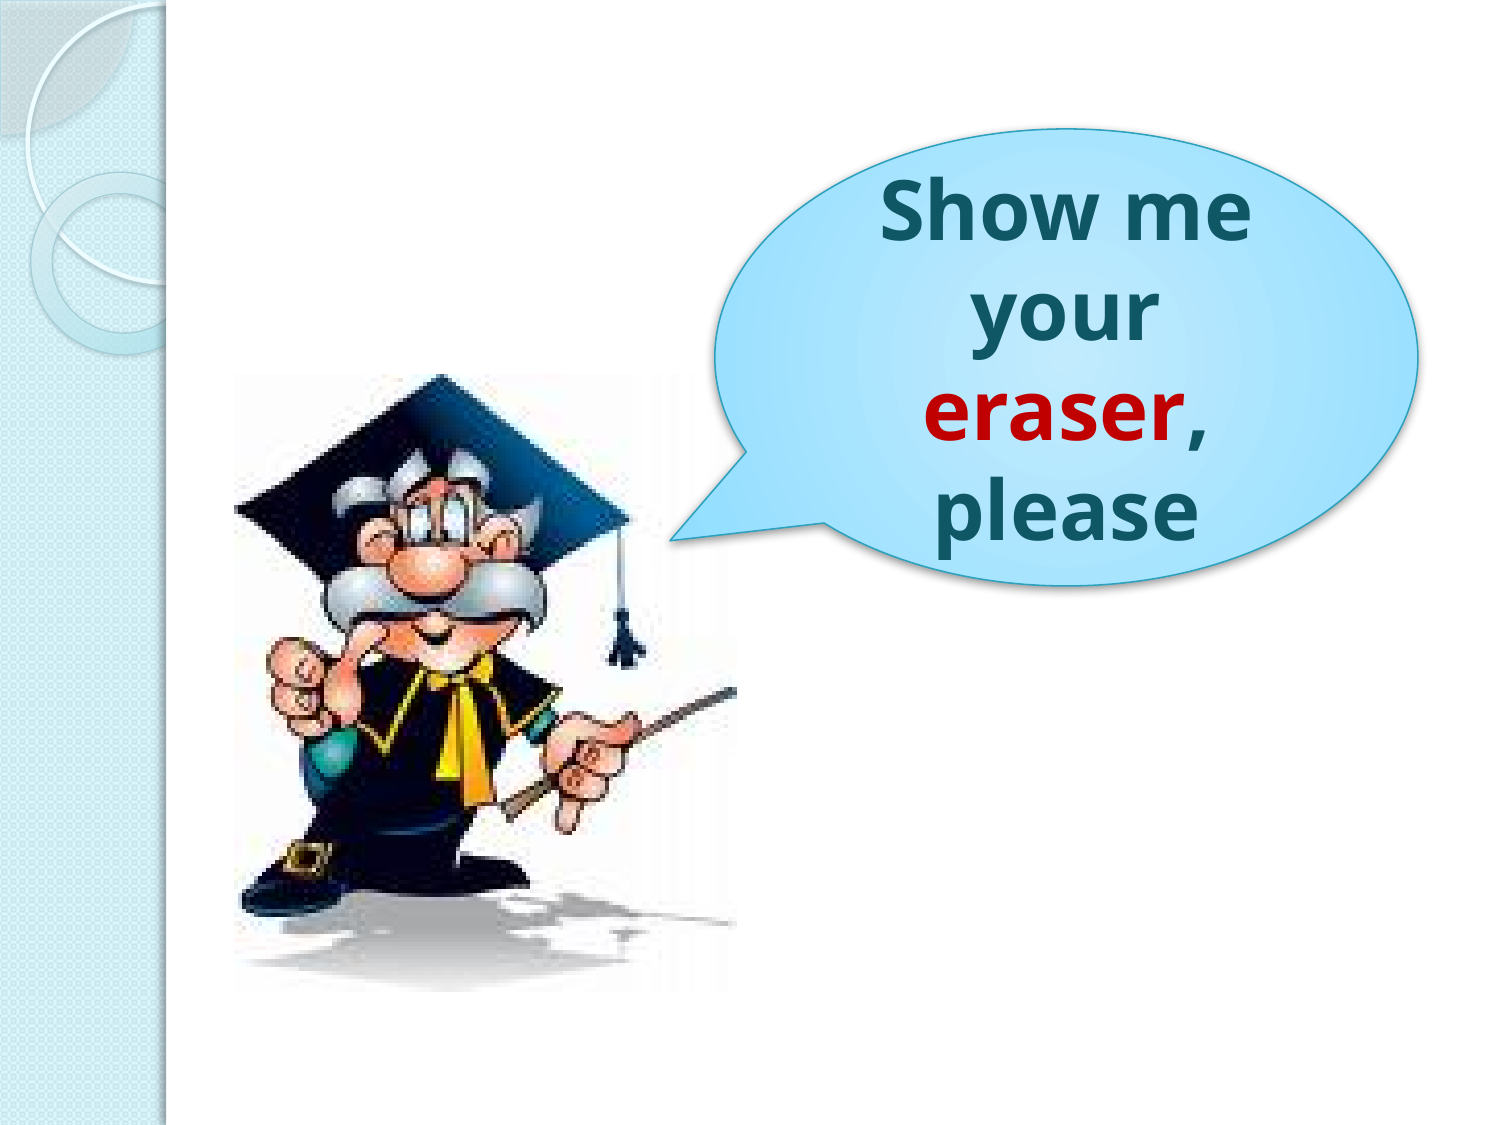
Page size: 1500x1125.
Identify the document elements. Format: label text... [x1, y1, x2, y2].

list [234, 374, 737, 993]
text_box Show me your eraser, please [714, 128, 1419, 587]
